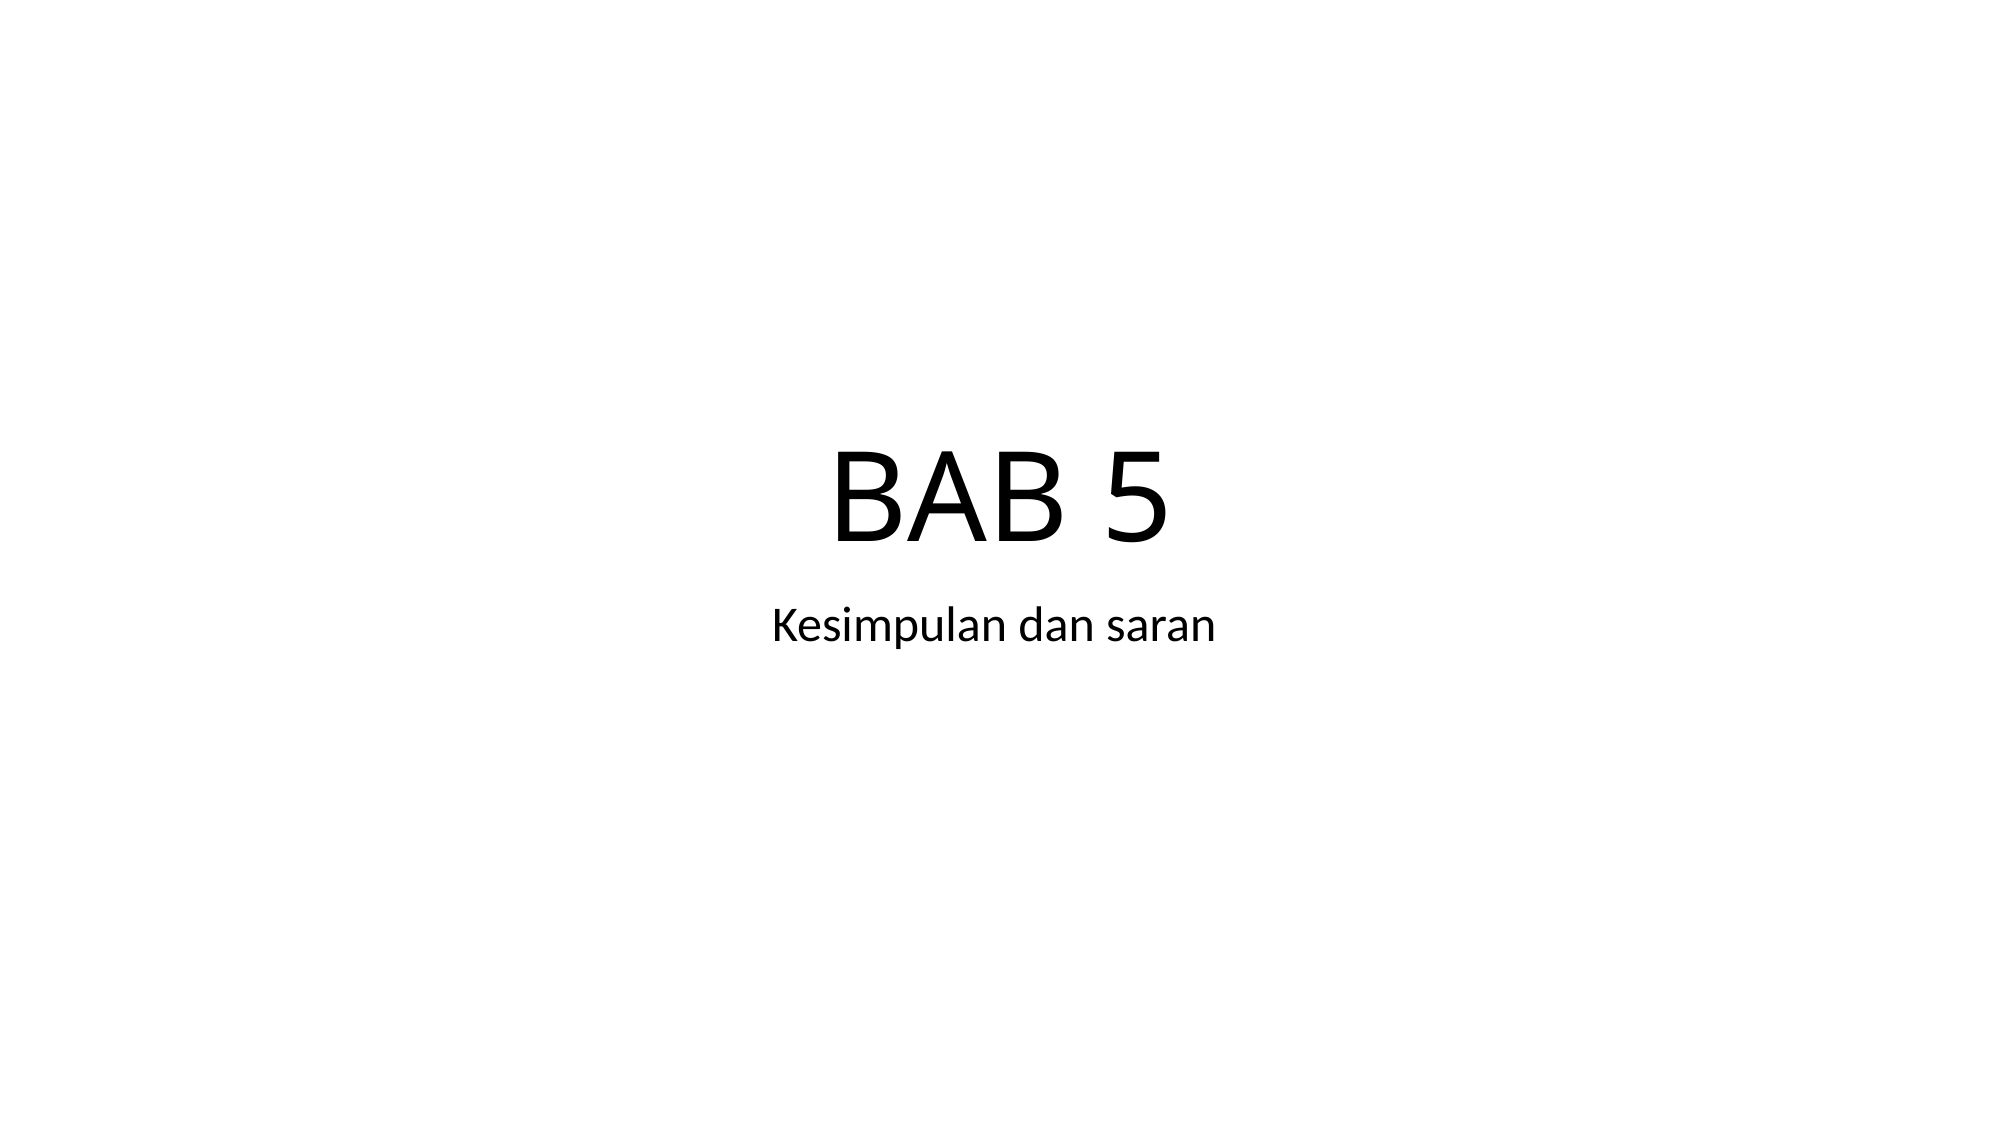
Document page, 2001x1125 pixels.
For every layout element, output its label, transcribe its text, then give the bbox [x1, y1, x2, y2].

subtitle Kesimpulan dan saran [249, 590, 1750, 863]
title BAB 5 [249, 184, 1750, 576]
